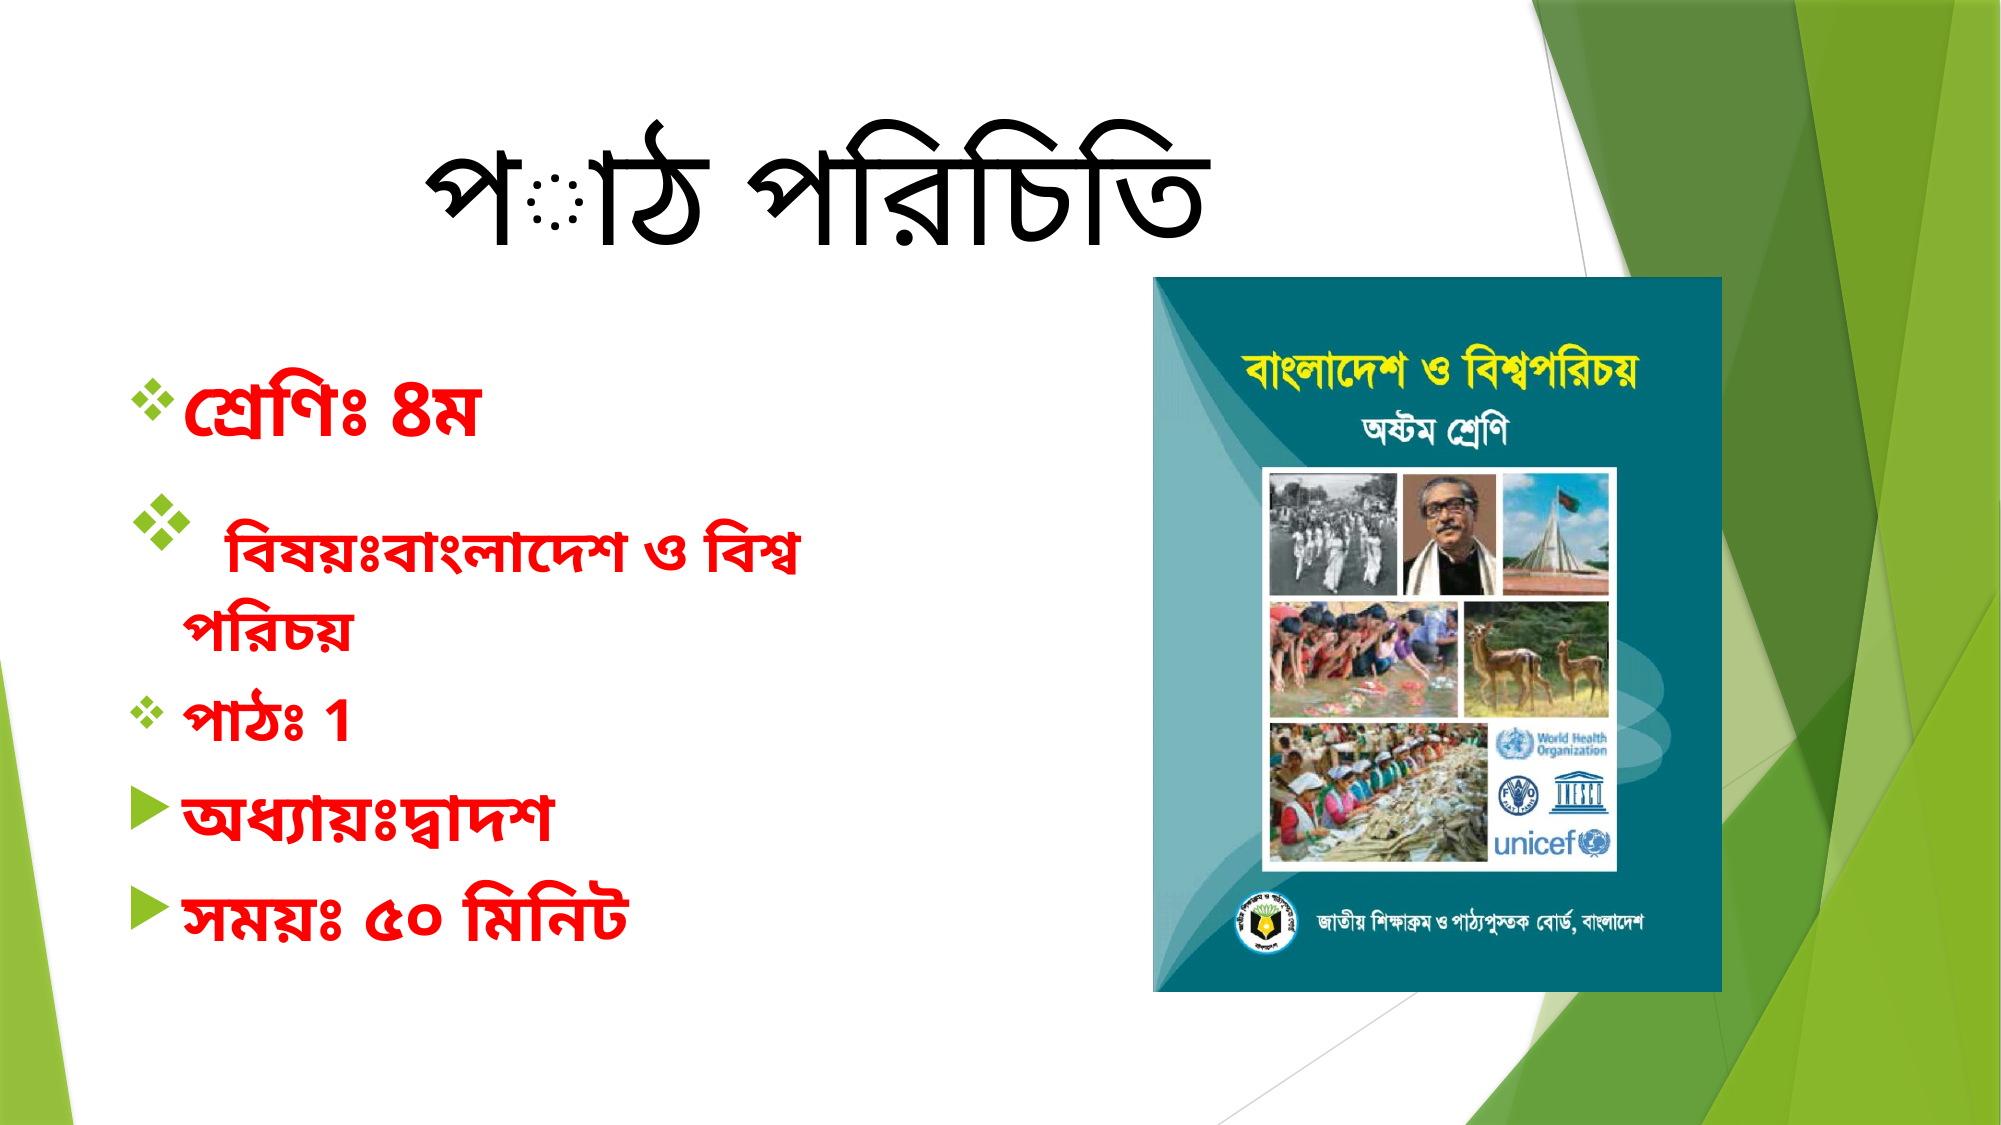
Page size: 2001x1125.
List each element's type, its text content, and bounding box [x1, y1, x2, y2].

list শ্রেণিঃ 8ম বিষয়ঃবাংলাদেশ ও বিশ্ব পরিচয় পাঠঃ 1 অধ্যায়ঃদ্বাদশ সময়ঃ ৫০ মিনিট [111, 354, 891, 992]
title পাঠ পরিচিতি [111, 99, 1522, 317]
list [1153, 276, 1722, 992]
